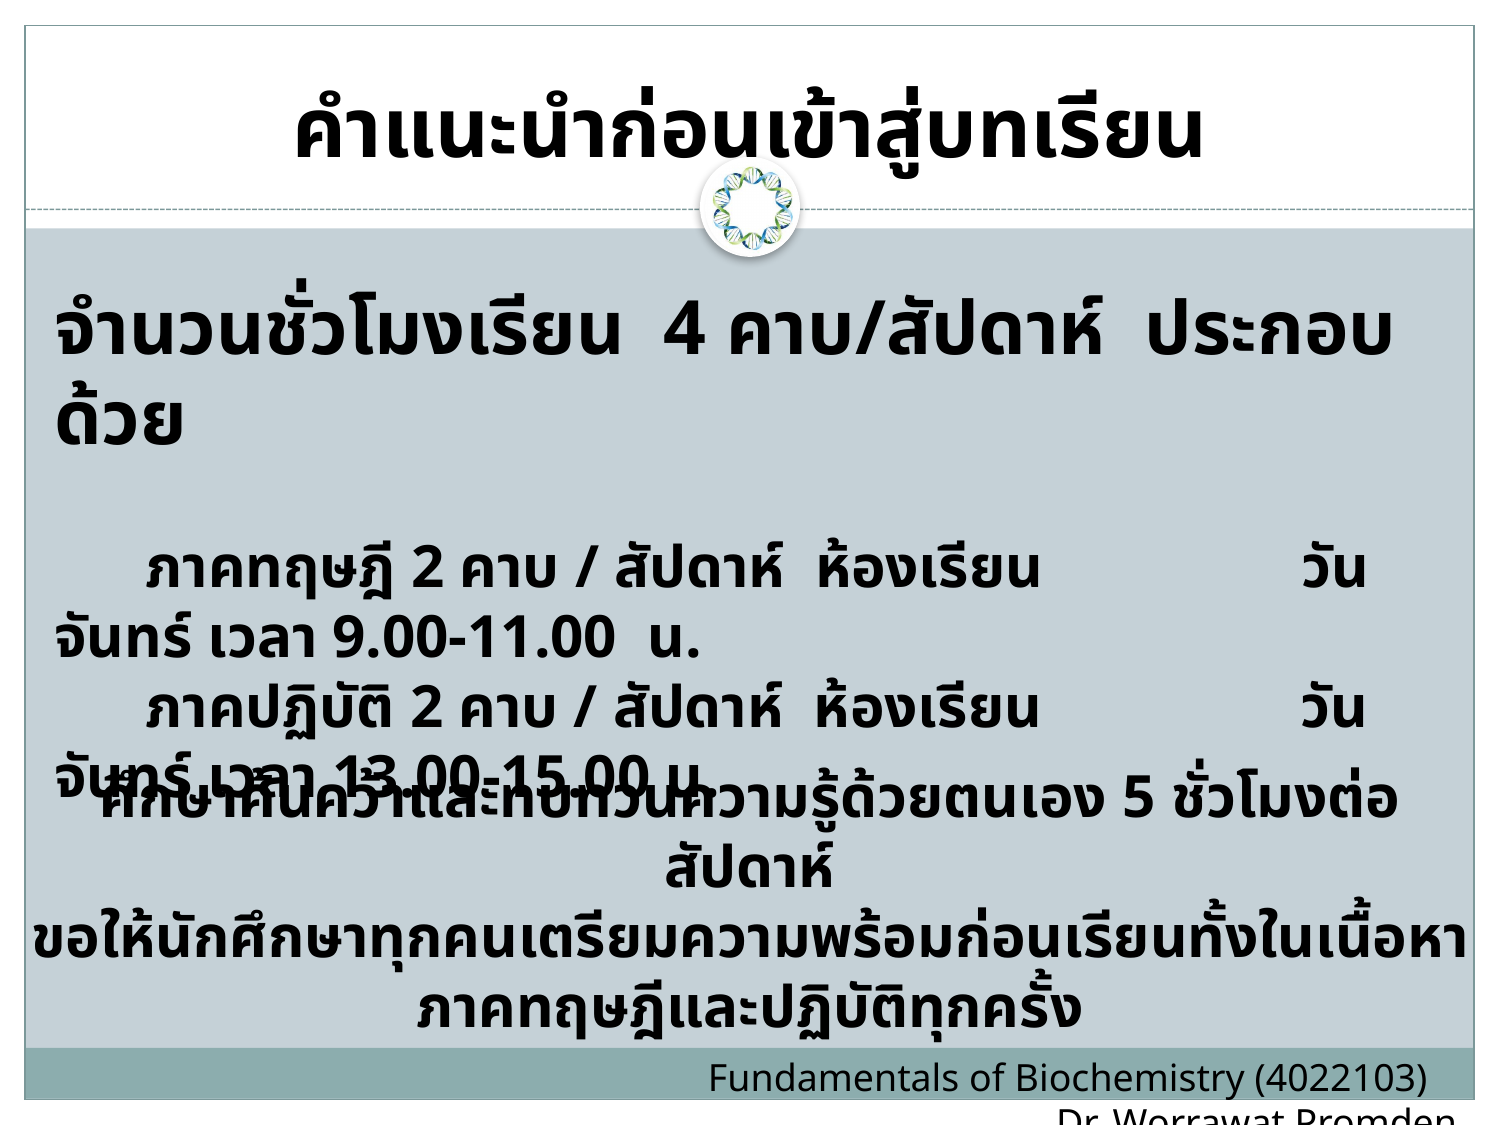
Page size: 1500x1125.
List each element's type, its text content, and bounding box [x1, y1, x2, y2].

footer Fundamentals of Biochemistry (4022103) Dr. Worrawat Promden [680, 1046, 1473, 1107]
text_box คำแนะนำก่อนเข้าสู่บทเรียน [0, 66, 1500, 182]
picture [704, 160, 800, 256]
text_box จำนวนชั่วโมงเรียน 4 คาบ/สัปดาห์ ประกอบด้วย ภาคทฤษฎี 2 คาบ / สัปดาห์ ห้องเรียน วันจันทร์ เวลา 9.00-11.00 น. ภาคปฏิบัติ 2 คาบ / สัปดาห์ ห้องเรียน วันจันทร์ เวลา 13.00-15.00 น. [39, 271, 1500, 751]
text_box ศึกษาค้นคว้าและทบทวนความรู้ด้วยตนเอง 5 ชั่วโมงต่อสัปดาห์ ขอให้นักศึกษาทุกคนเตรียมความพร้อมก่อนเรียนทั้งในเนื้อหาภาคทฤษฎีและปฏิบัติทุกครั้ง [0, 751, 1500, 1047]
